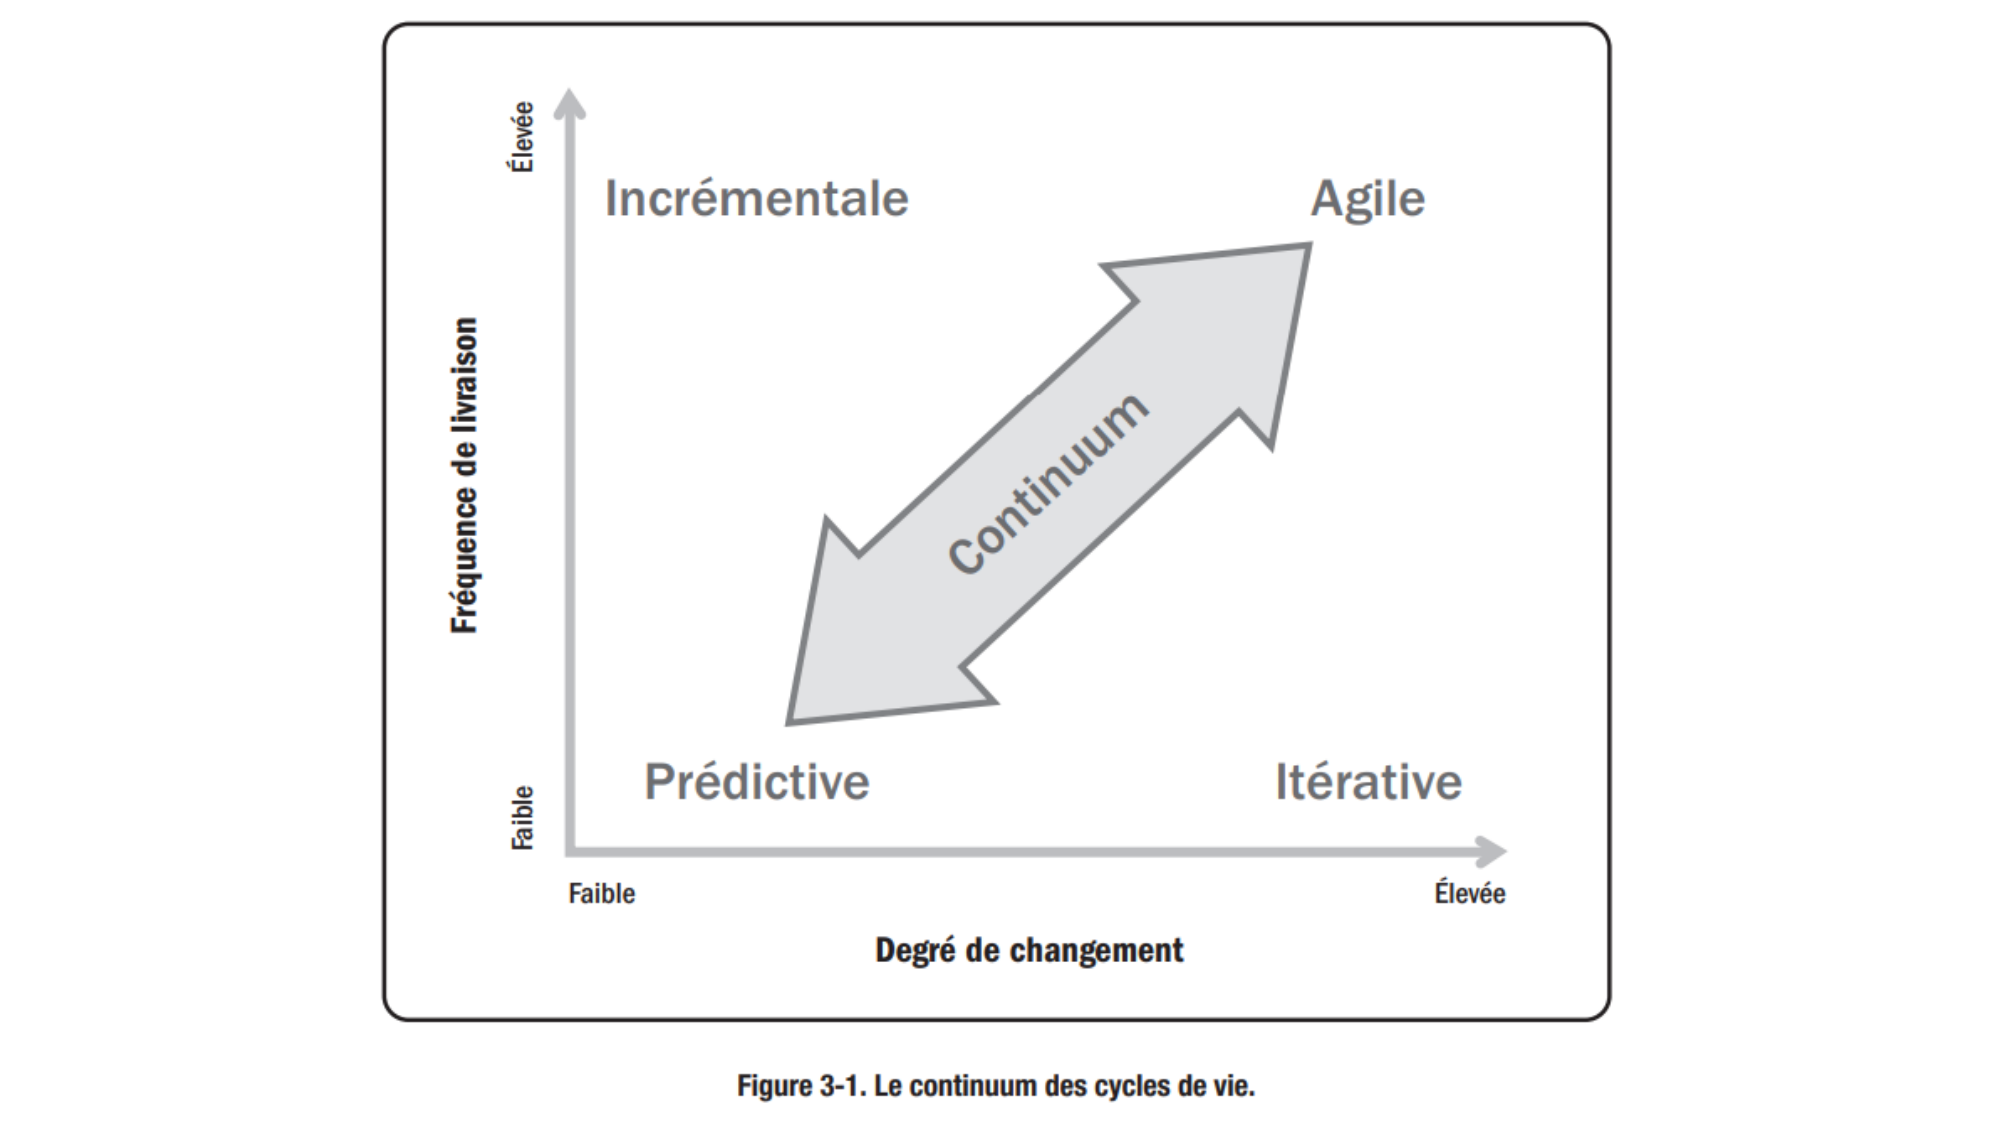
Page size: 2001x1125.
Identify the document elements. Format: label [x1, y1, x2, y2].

picture [358, 1, 1636, 1118]
